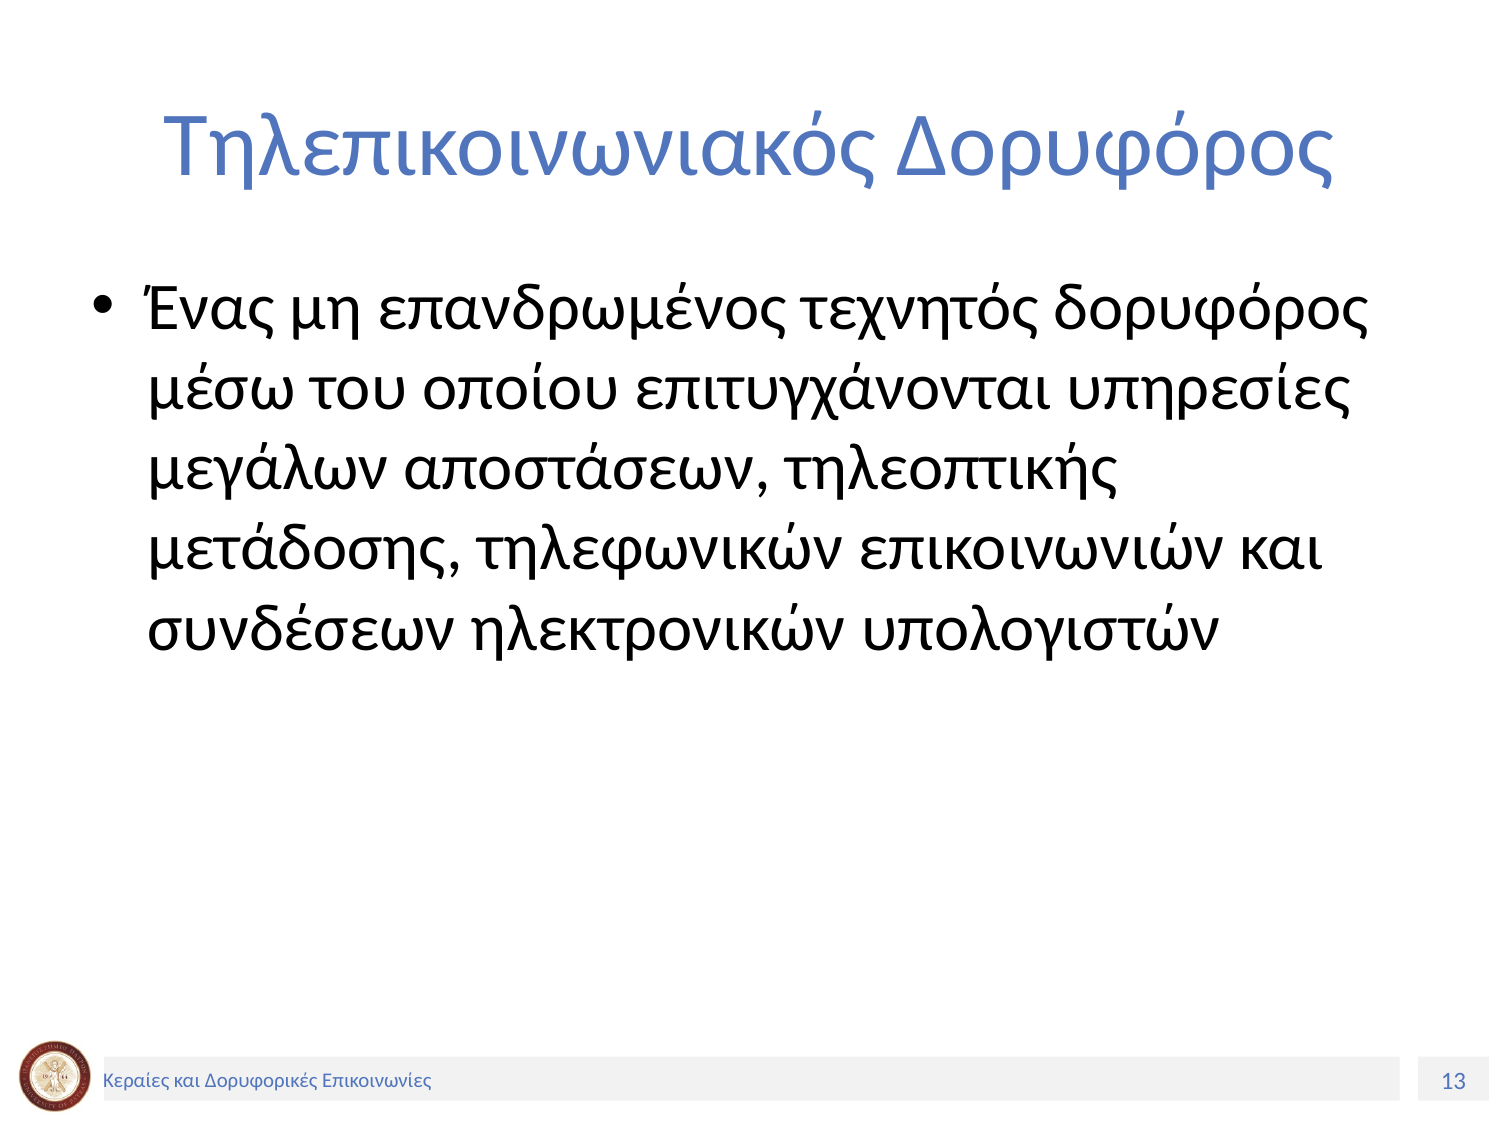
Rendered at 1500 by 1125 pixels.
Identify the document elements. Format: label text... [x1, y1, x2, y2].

title Τηλεπικοινωνιακός Δορυφόρος [75, 45, 1425, 233]
picture [5, 1027, 104, 1125]
list Ένας μη επανδρωμένος τεχνητός δορυφόρος μέσω του οποίου επιτυγχάνονται υπηρεσίες μεγάλων αποστάσεων, τηλεοπτικής μετάδοσης, τηλεφωνικών επικοινωνιών και συνδέσεων ηλεκτρονικών υπολογιστών [76, 255, 1427, 998]
